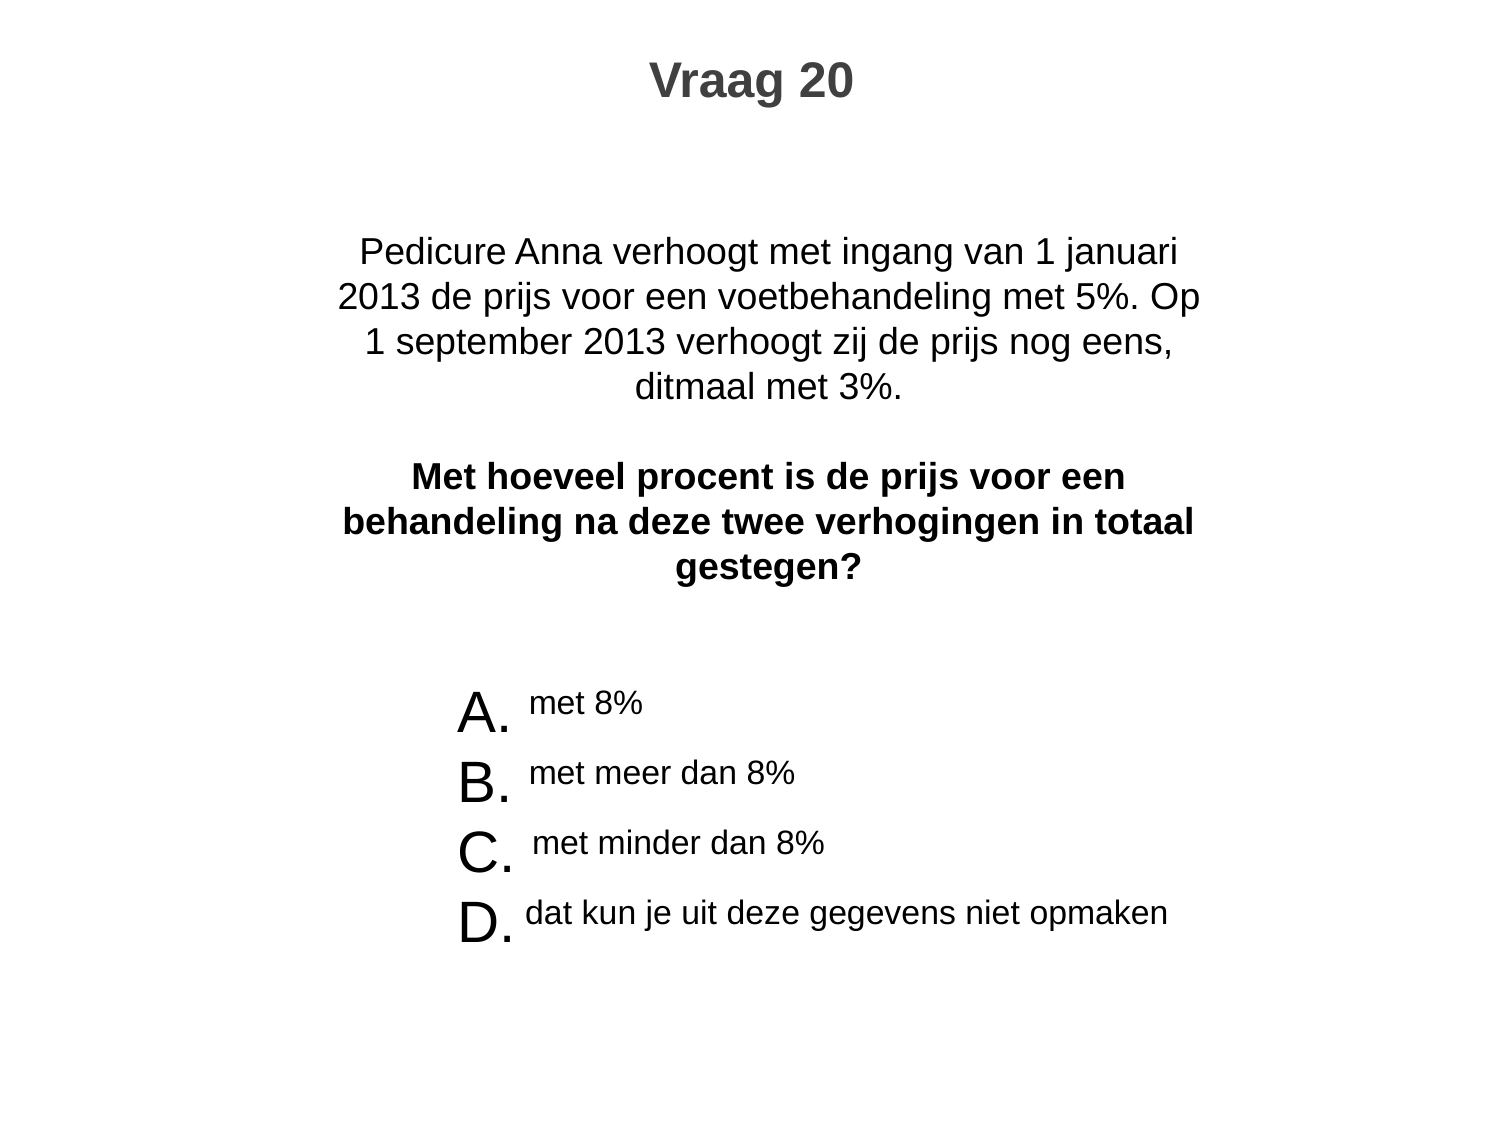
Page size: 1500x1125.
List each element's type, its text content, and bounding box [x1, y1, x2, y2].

text_box A. met 8% B. met meer dan 8% C. met minder dan 8% D. dat kun je uit deze gegevens niet opmaken [442, 666, 1424, 1032]
text_box Pedicure Anna verhoogt met ingang van 1 januari 2013 de prijs voor een voetbehandeling met 5%. Op 1 september 2013 verhoogt zij de prijs nog eens, ditmaal met 3%. Met hoeveel procent is de prijs voor een behandeling na deze twee verhogingen in totaal gestegen? [320, 219, 1218, 595]
title Vraag 20 [76, 0, 1427, 172]
